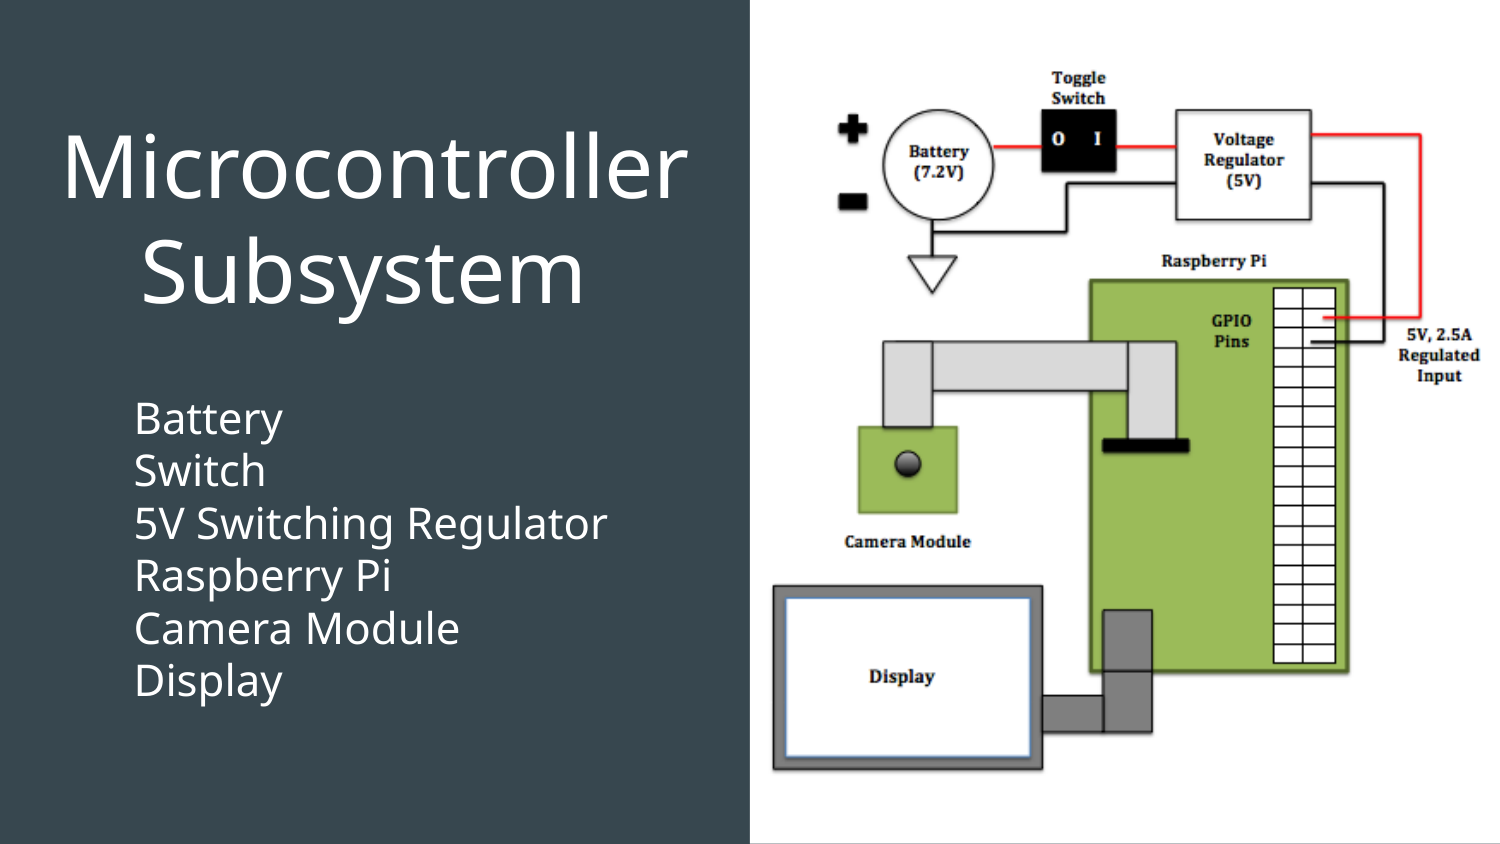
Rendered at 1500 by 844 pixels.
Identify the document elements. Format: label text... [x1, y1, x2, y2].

subtitle Battery Switch 5V Switching Regulator Raspberry Pi Camera Module Display [43, 375, 708, 726]
picture [761, 64, 1489, 779]
title Microcontroller Subsystem [43, 55, 708, 337]
